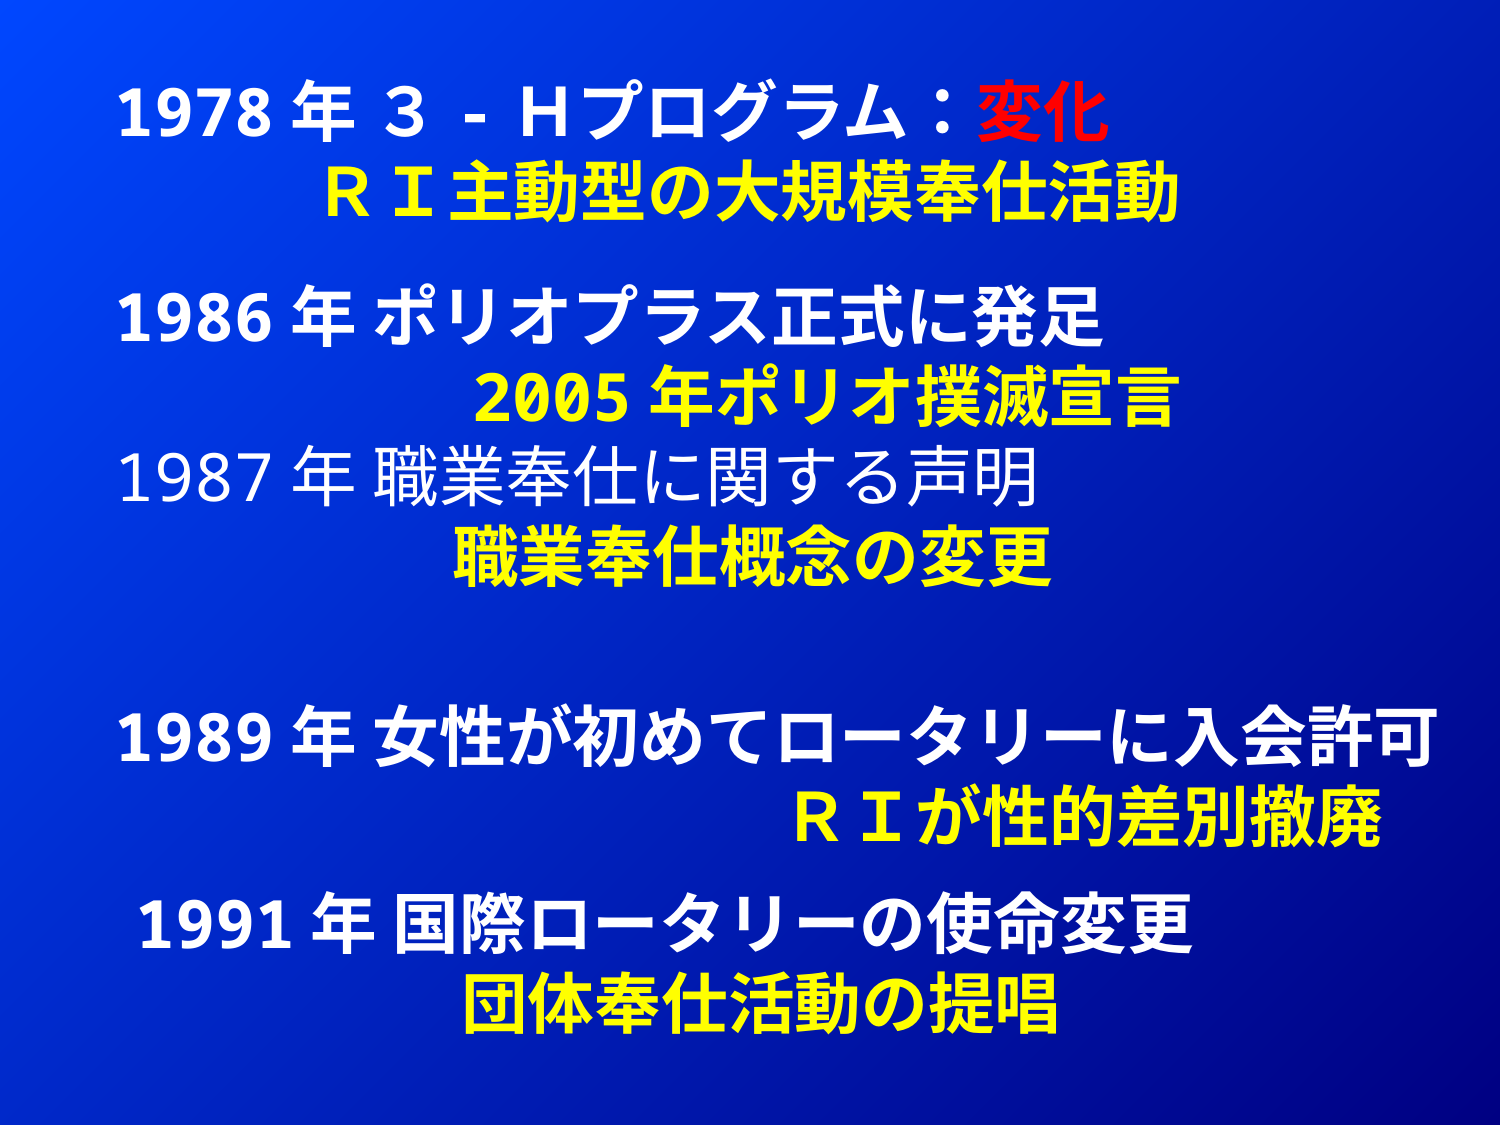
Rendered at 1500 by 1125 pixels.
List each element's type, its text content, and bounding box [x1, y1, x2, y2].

text_box 1978年 ３-Ｈプログラム：変化 ＲＩ主動型の大規模奉仕活動 [99, 62, 1425, 238]
text_box 1989年 女性が初めてロータリーに入会許可 ＲＩが性的差別撤廃 [99, 687, 1500, 863]
text_box 1986年 ポリオプラス正式に発足 2005年ポリオ撲滅宣言 1987年 職業奉仕に関する声明 職業奉仕概念の変更 [99, 267, 1450, 602]
text_box 1991年 国際ロータリーの使命変更 団体奉仕活動の提唱 [37, 874, 1436, 1050]
